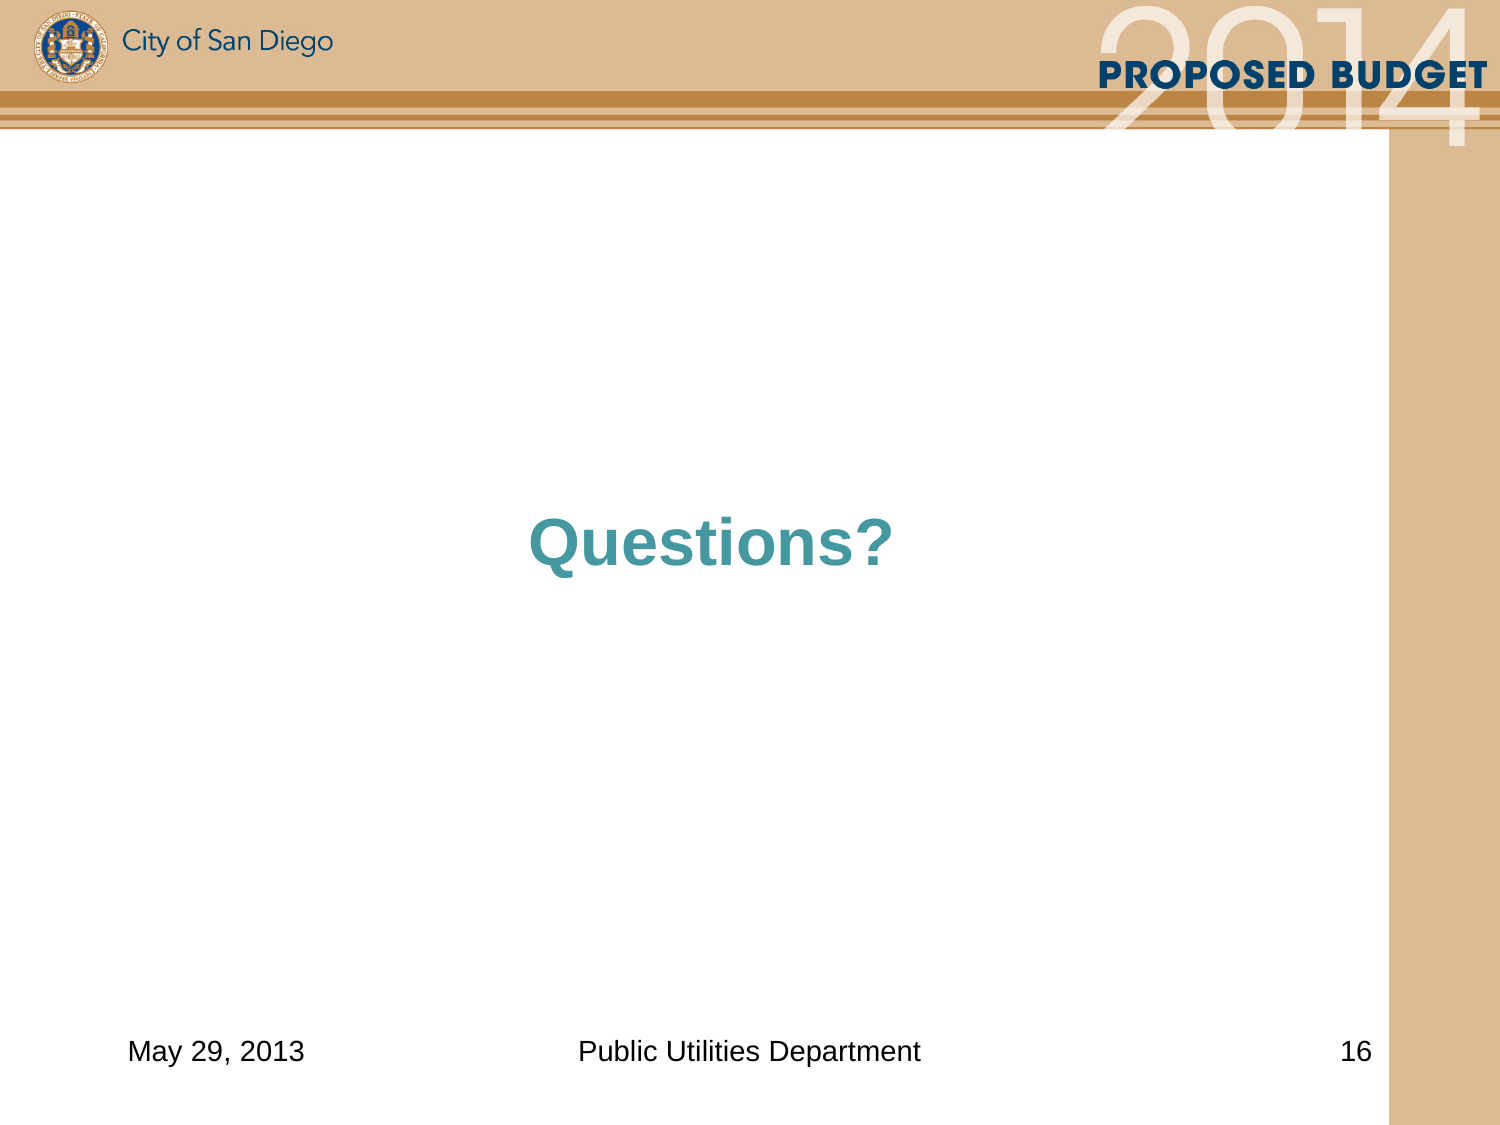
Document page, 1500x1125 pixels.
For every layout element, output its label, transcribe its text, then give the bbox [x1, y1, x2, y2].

picture [0, 0, 1500, 1125]
footer Public Utilities Department [512, 1025, 988, 1100]
text_box Questions? [514, 491, 911, 587]
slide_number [112, 1025, 425, 1100]
slide_number 16 [1074, 1025, 1388, 1100]
